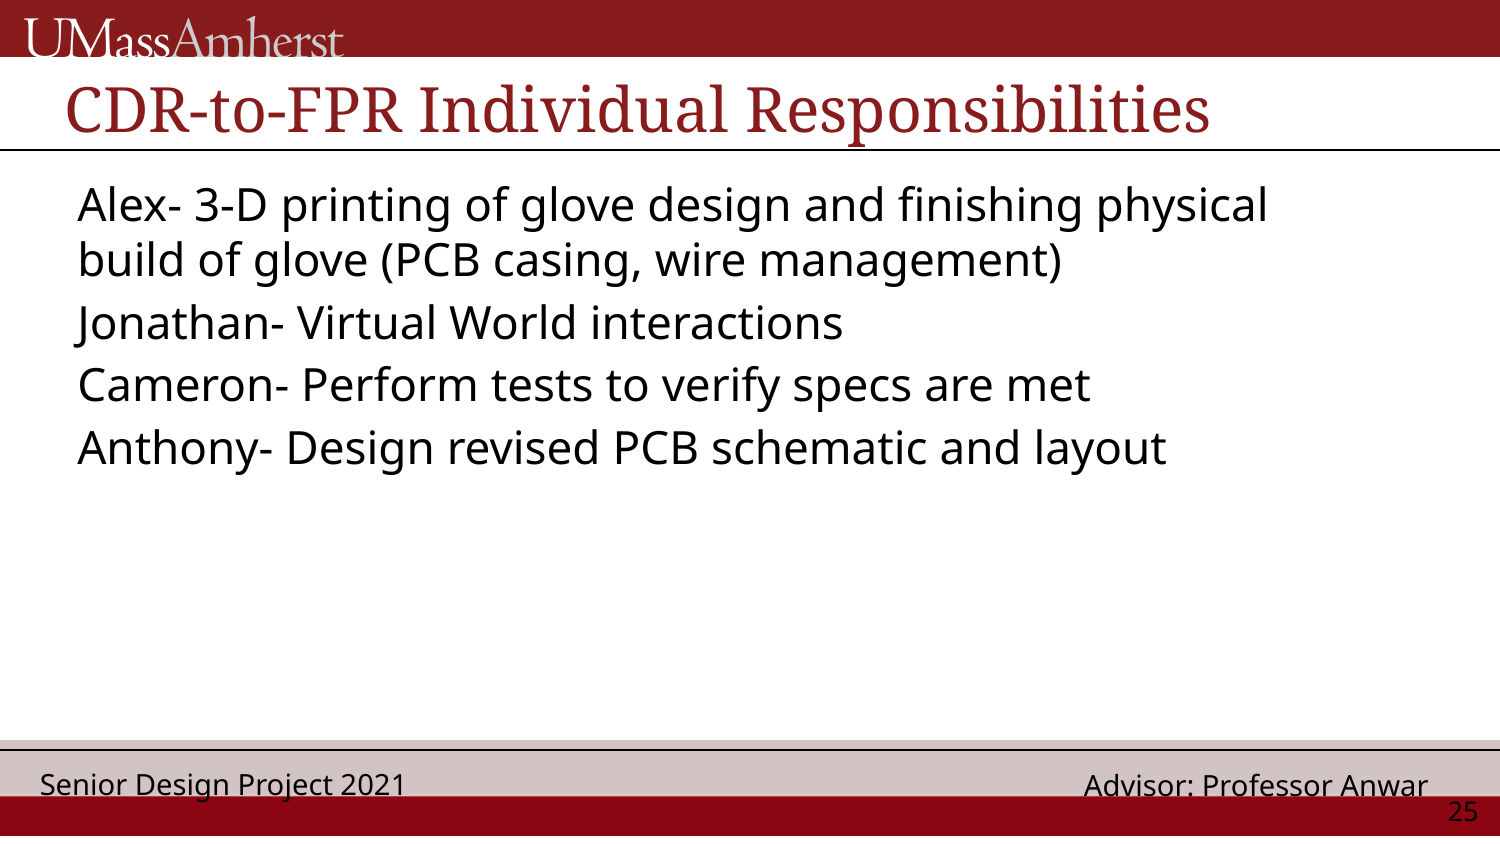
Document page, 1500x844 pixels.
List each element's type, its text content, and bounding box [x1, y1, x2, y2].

slide_number ‹#› [1403, 779, 1494, 844]
picture [0, 751, 1500, 836]
picture [0, 740, 1500, 749]
list Alex- 3-D printing of glove design and finishing physical build of glove (PCB casing, wire management) Jonathan- Virtual World interactions Cameron- Perform tests to verify specs are met Anthony- Design revised PCB schematic and layout [62, 168, 1400, 722]
title CDR-to-FPR Individual Responsibilities [50, 75, 1500, 141]
picture [0, 0, 1500, 57]
